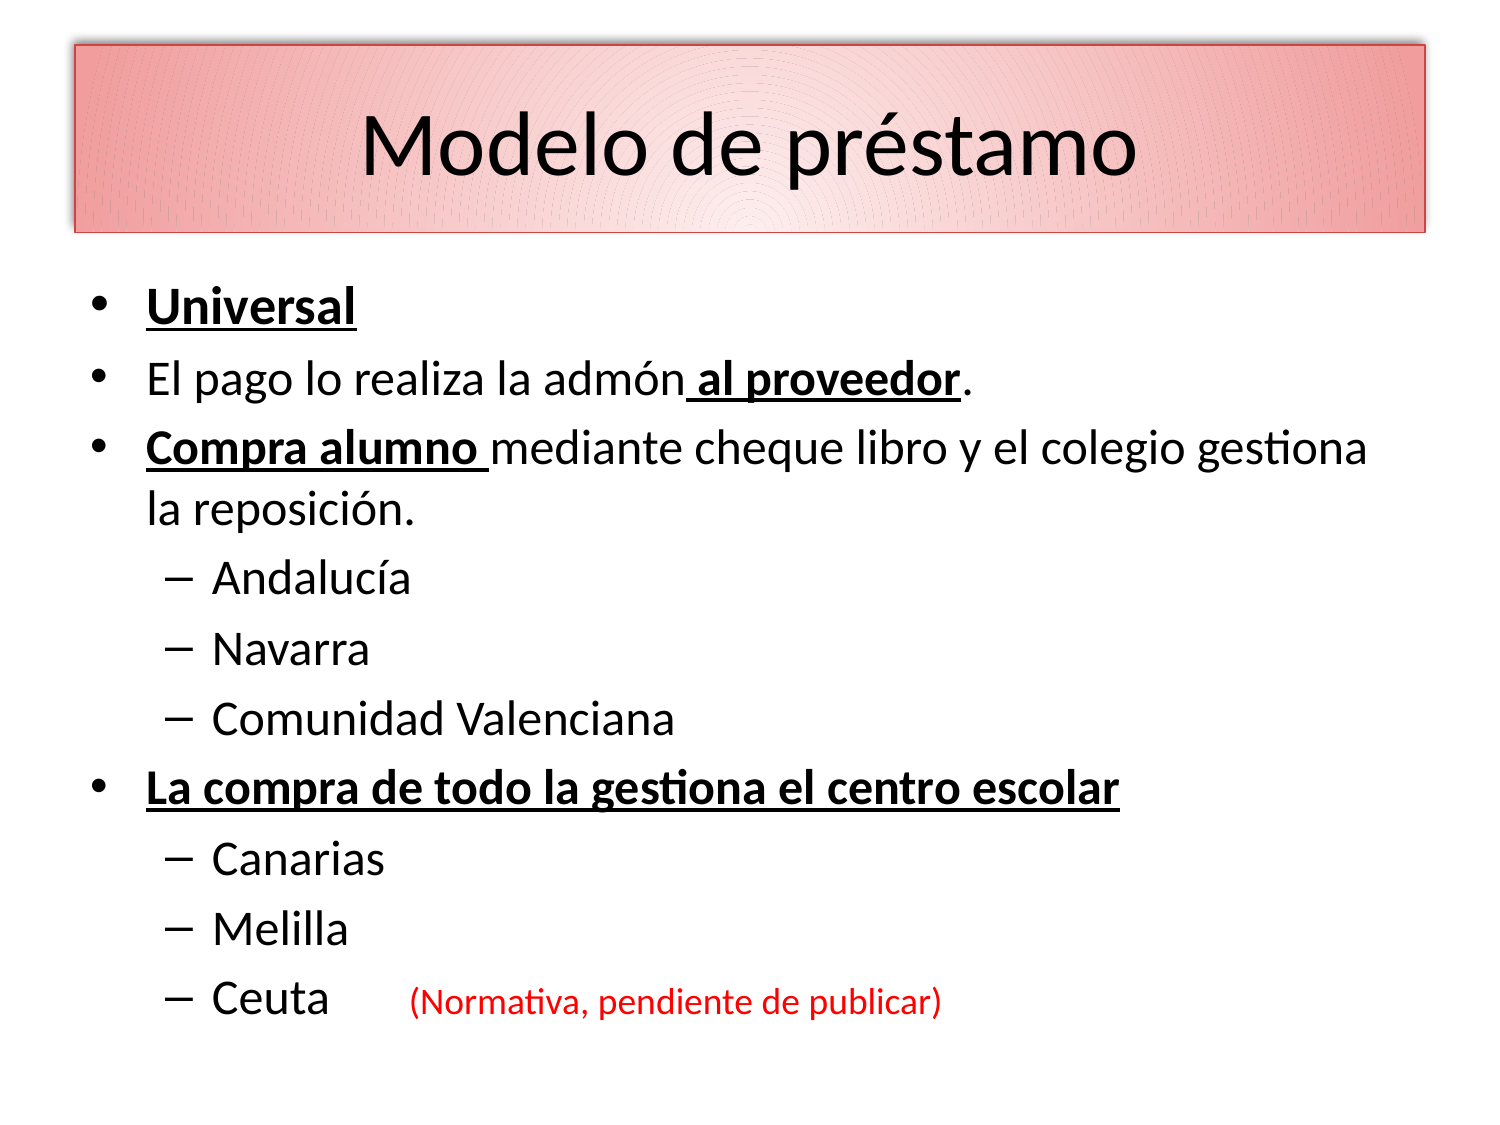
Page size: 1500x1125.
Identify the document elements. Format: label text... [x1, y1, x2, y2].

list Universal El pago lo realiza la admón al proveedor. Compra alumno mediante cheque libro y el colegio gestiona la reposición. Andalucía Navarra Comunidad Valenciana La compra de todo la gestiona el centro escolar Canarias Melilla Ceuta (Normativa, pendiente de publicar) [75, 262, 1425, 1083]
title Modelo de préstamo [74, 44, 1426, 233]
